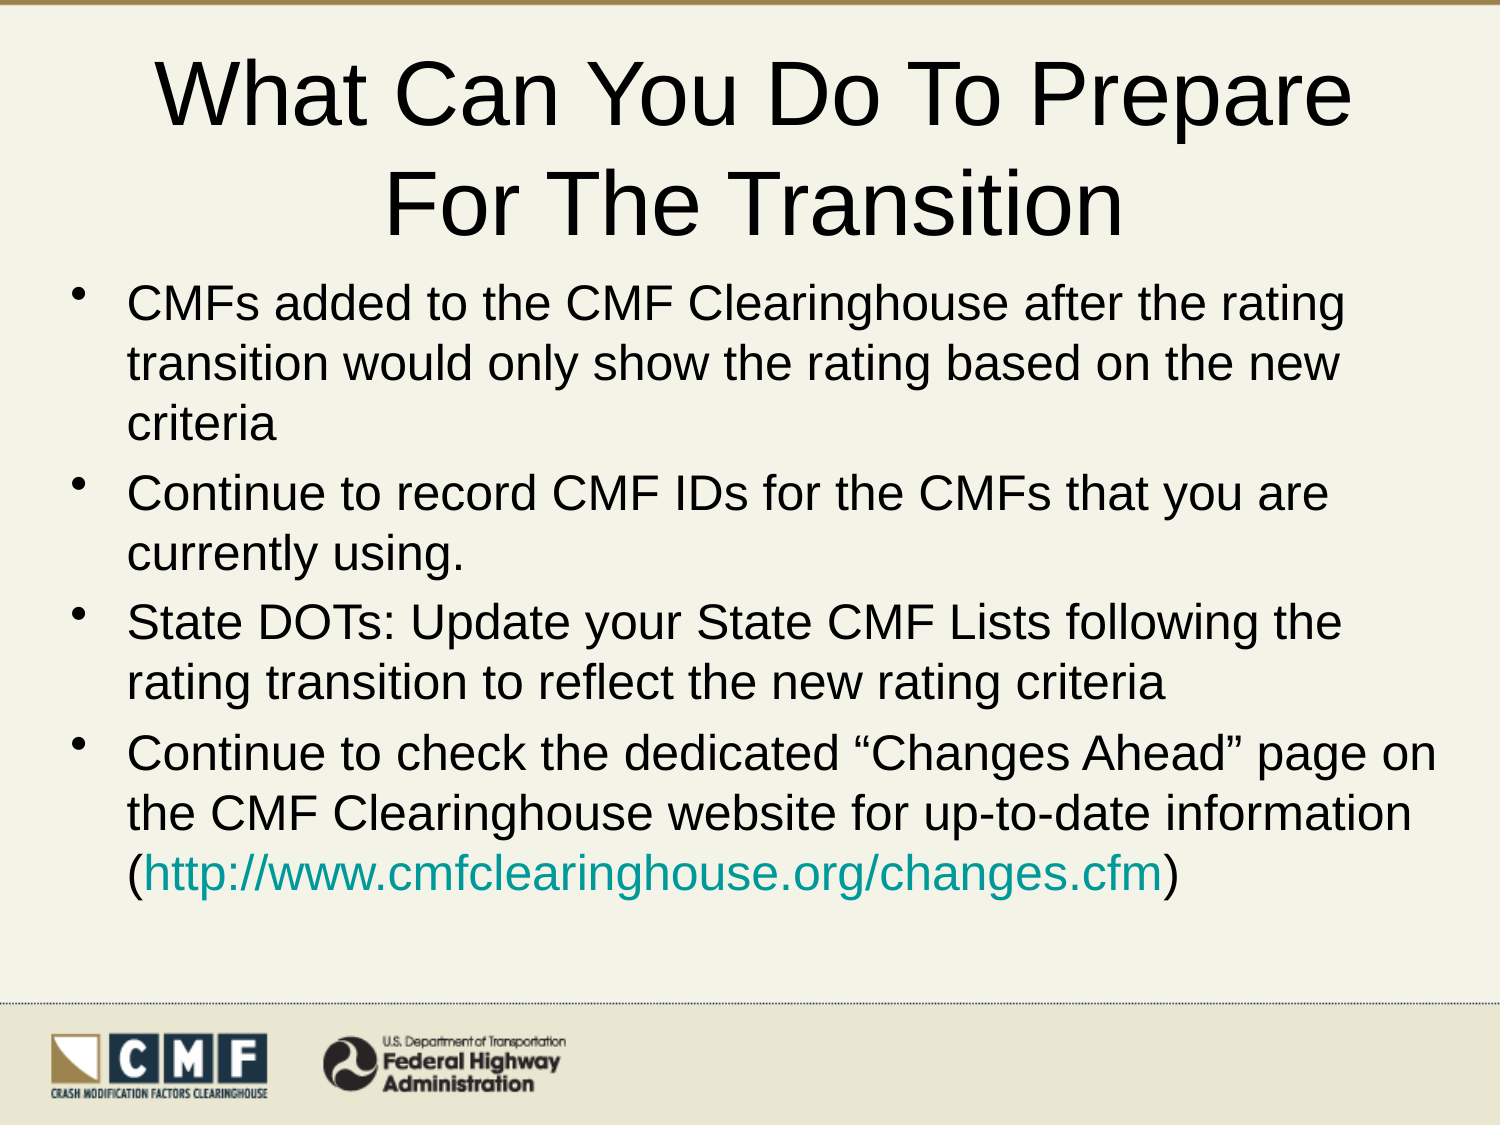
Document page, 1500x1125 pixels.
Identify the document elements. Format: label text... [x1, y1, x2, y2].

list CMFs added to the CMF Clearinghouse after the rating transition would only show the rating based on the new criteria Continue to record CMF IDs for the CMFs that you are currently using. State DOTs: Update your State CMF Lists following the rating transition to reflect the new rating criteria Continue to check the dedicated “Changes Ahead” page on the CMF Clearinghouse website for up-to-date information (http://www.cmfclearinghouse.org/changes.cfm) [55, 262, 1456, 950]
picture [0, 0, 1500, 1125]
title What Can You Do To Prepare For The Transition [80, 50, 1431, 238]
